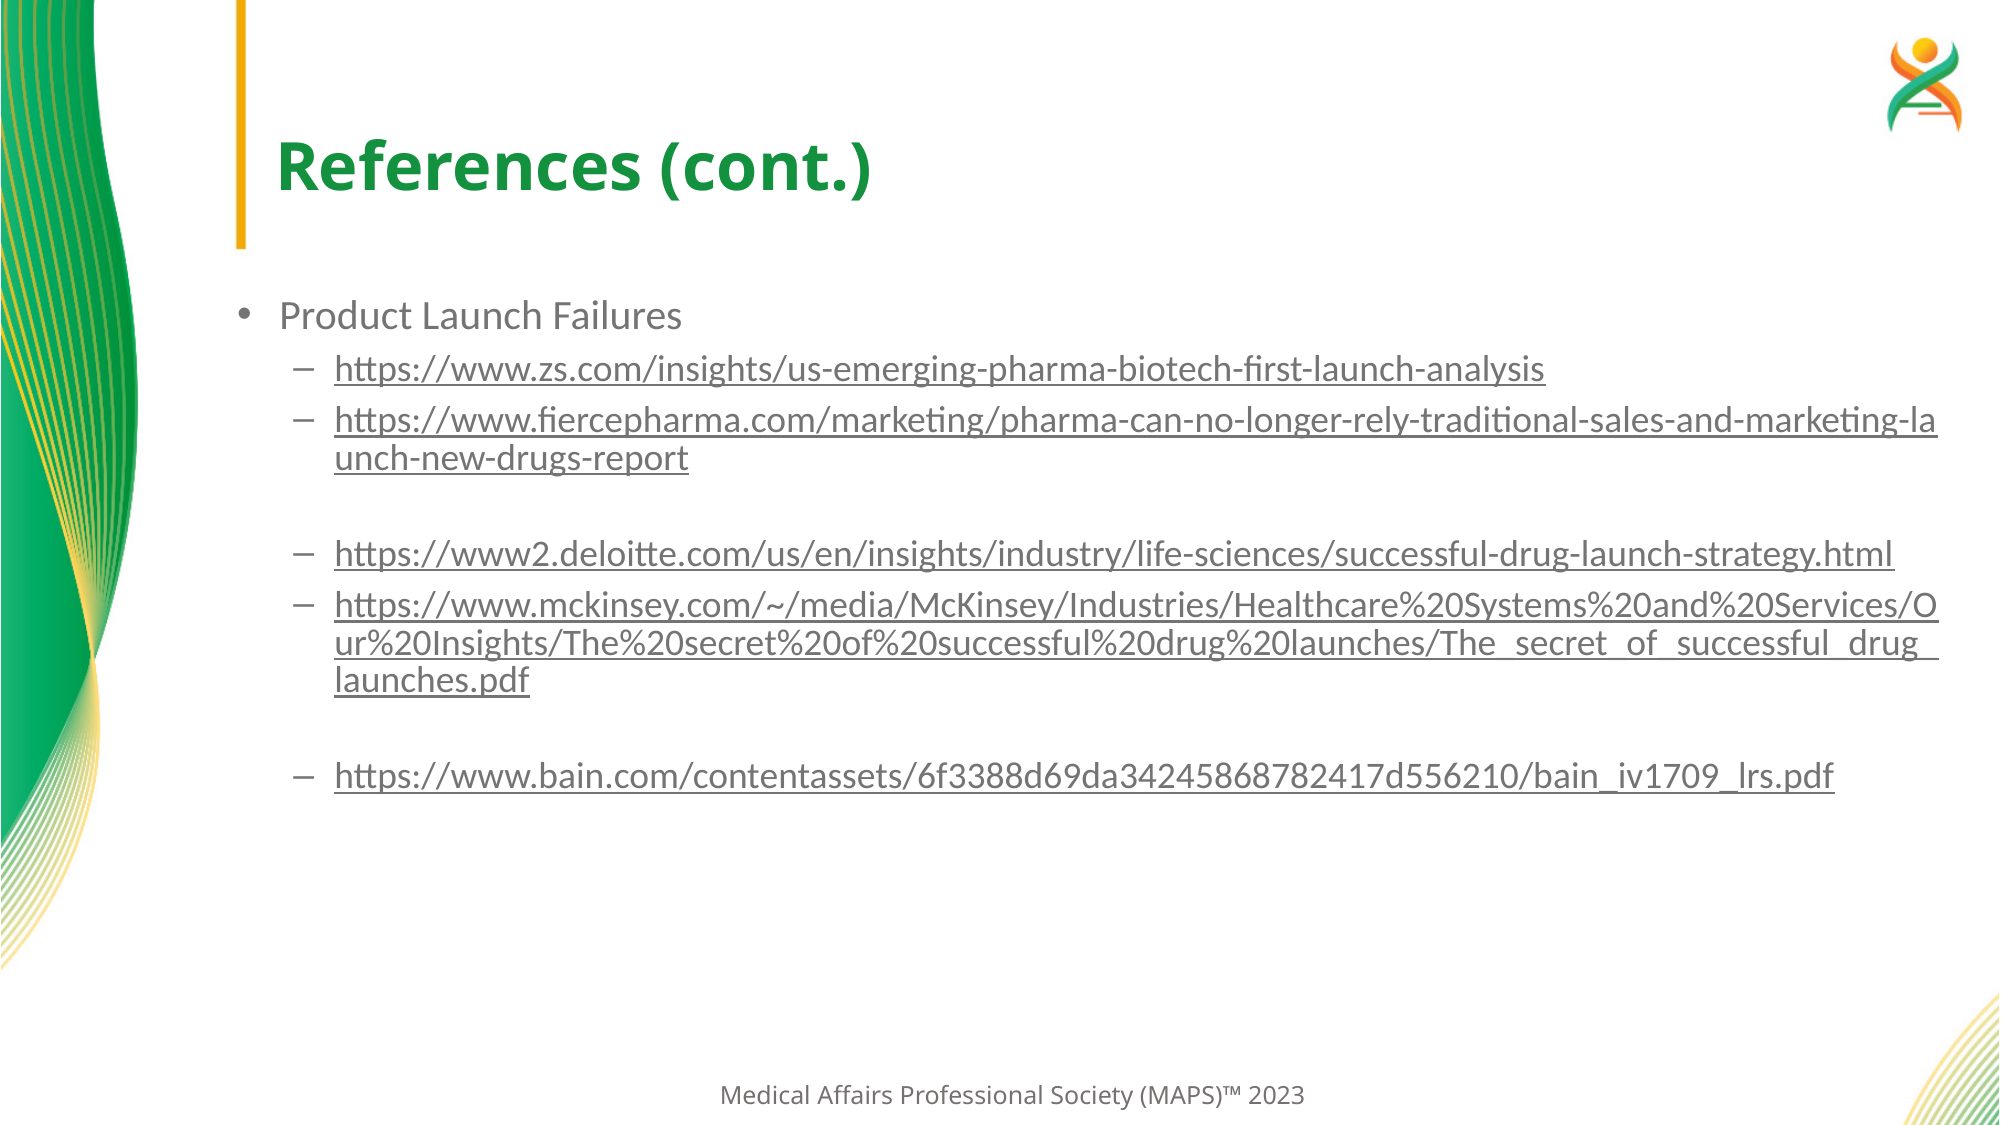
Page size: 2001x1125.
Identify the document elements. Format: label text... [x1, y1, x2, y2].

picture [215, 0, 267, 274]
list Product Launch Failures https://www.zs.com/insights/us-emerging-pharma-biotech-first-launch-analysis https://www.fiercepharma.com/marketing/pharma-can-no-longer-rely-traditional-sales-and-marketing-launch-new-drugs-report https://www2.deloitte.com/us/en/insights/industry/life-sciences/successful-drug-launch-strategy.html https://www.mckinsey.com/~/media/McKinsey/Industries/Healthcare%20Systems%20and%20Services/Our%20Insights/The%20secret%20of%20successful%20drug%20launches/The_secret_of_successful_drug_launches.pdf https://www.bain.com/contentassets/6f3388d69da34245868782417d556210/bain_iv1709_lrs.pdf [229, 279, 1956, 1029]
picture [1874, 979, 2000, 1125]
picture [1, 0, 190, 1125]
title References (cont.) [267, 66, 1939, 263]
picture [1872, 5, 1999, 138]
